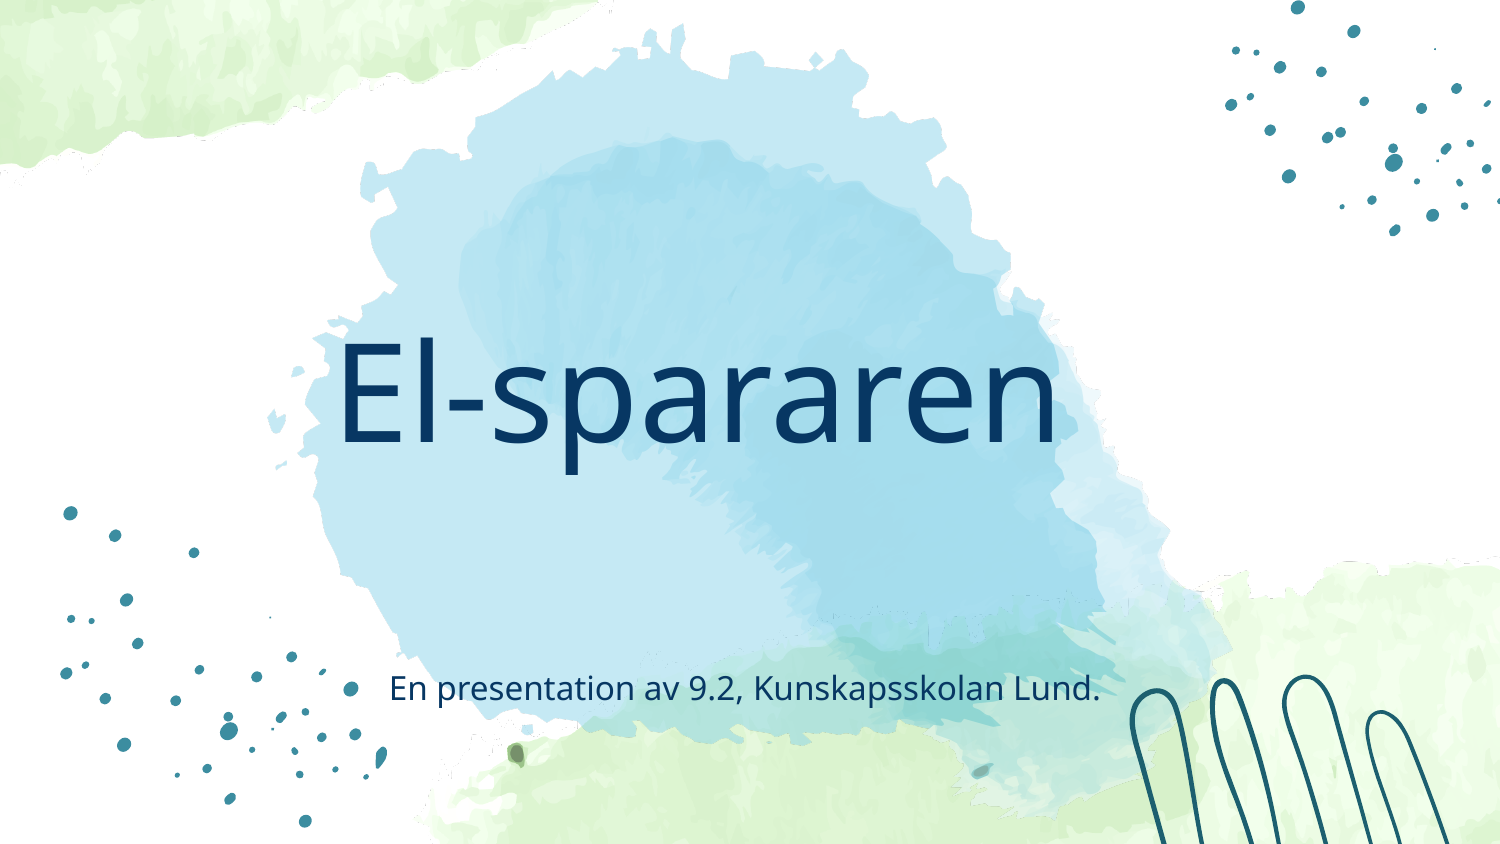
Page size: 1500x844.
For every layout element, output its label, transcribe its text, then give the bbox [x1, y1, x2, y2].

title El-spararen [174, 138, 1326, 638]
subtitle En presentation av 9.2, Kunskapsskolan Lund. [369, 668, 1131, 706]
